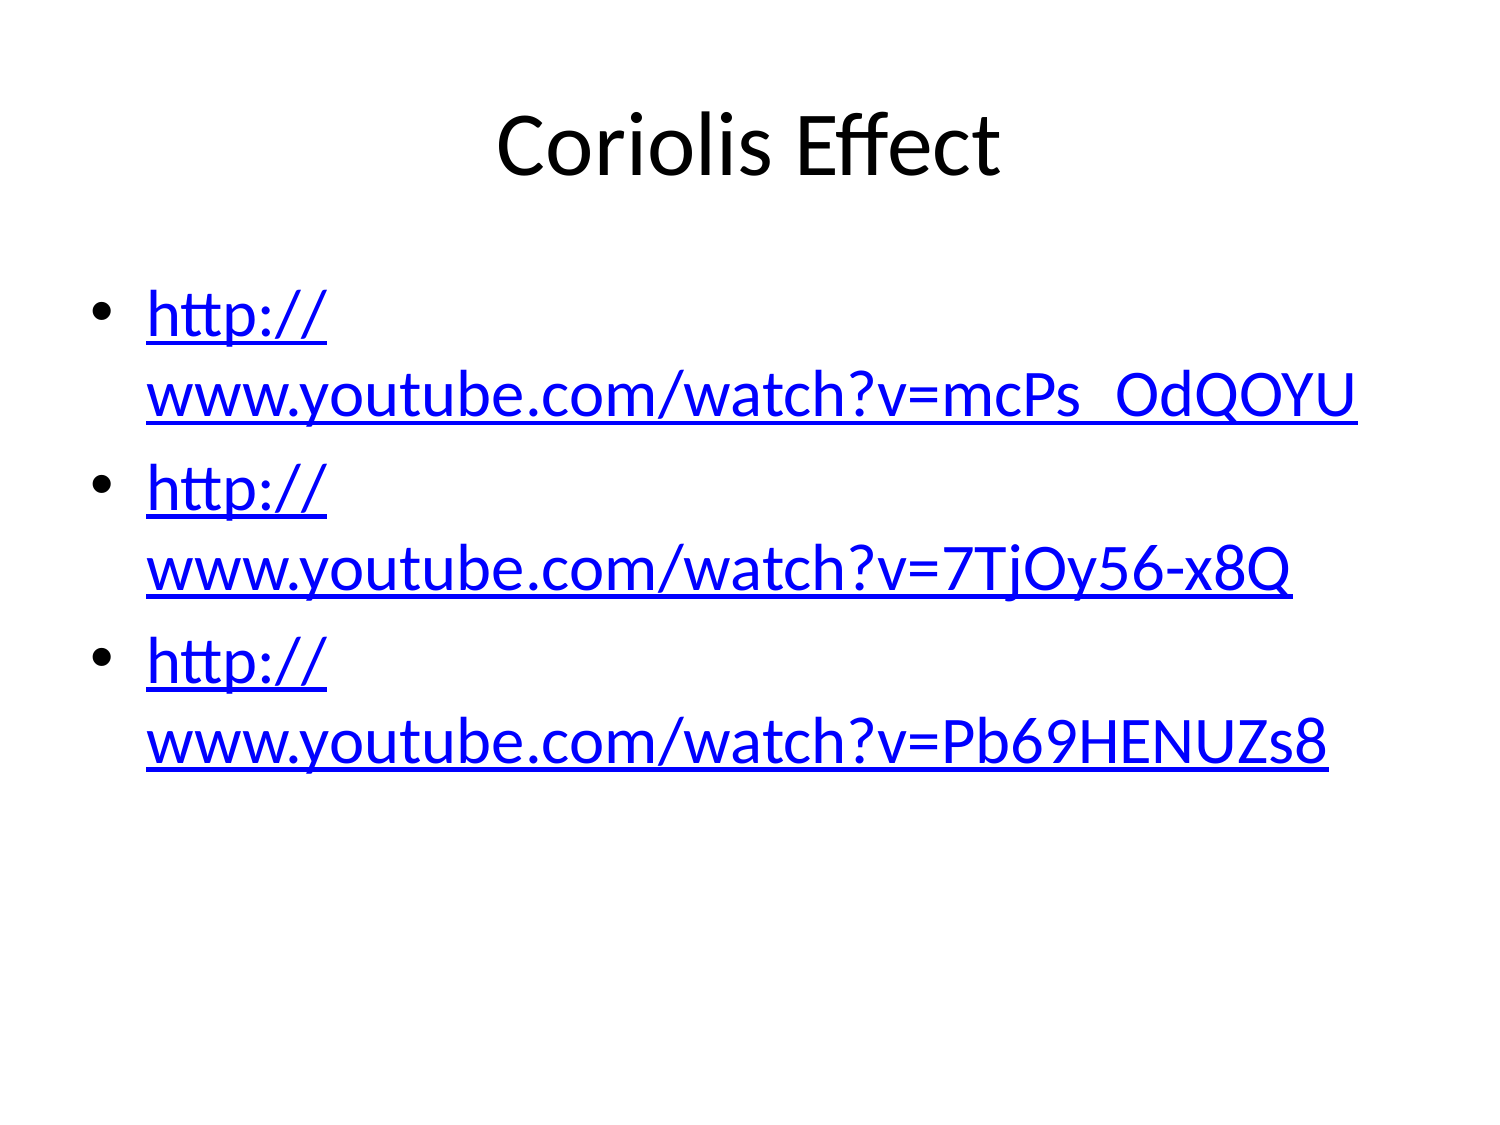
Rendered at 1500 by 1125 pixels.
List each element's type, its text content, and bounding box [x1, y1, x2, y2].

title Coriolis Effect [75, 45, 1425, 233]
list http://www.youtube.com/watch?v=mcPs_OdQOYU http://www.youtube.com/watch?v=7TjOy56-x8Q http://www.youtube.com/watch?v=Pb69HENUZs8 [75, 262, 1425, 1005]
